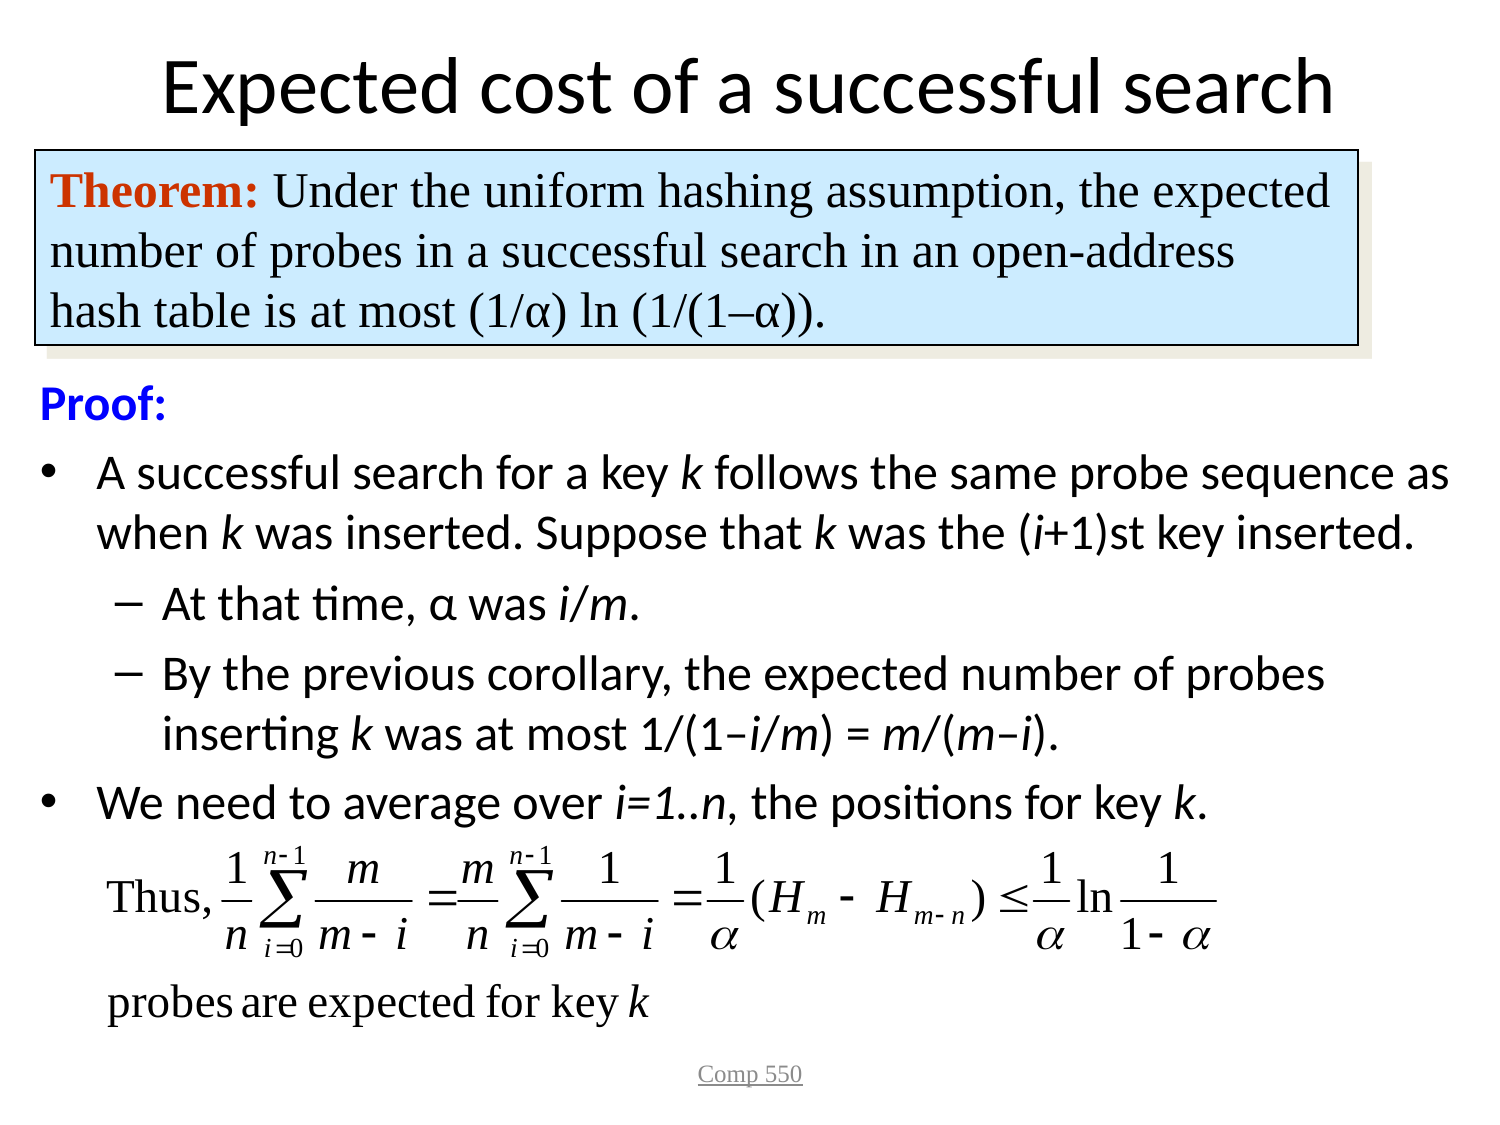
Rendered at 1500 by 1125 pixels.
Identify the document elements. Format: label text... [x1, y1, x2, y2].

footer Comp 550 [512, 1046, 988, 1103]
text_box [99, 833, 1226, 1038]
title Expected cost of a successful search [75, 0, 1425, 175]
list Proof: A successful search for a key k follows the same probe sequence as when k was inserted. Suppose that k was the (i+1)st key inserted. At that time, α was i/m. By the previous corollary, the expected number of probes inserting k was at most 1/(1–i/m) = m/(m–i). We need to average over i=1..n, the positions for key k. [24, 362, 1500, 975]
text_box Theorem: Under the uniform hashing assumption, the expected number of probes in a successful search in an open-address hash table is at most (1/α) ln (1/(1–α)). [35, 149, 1359, 345]
